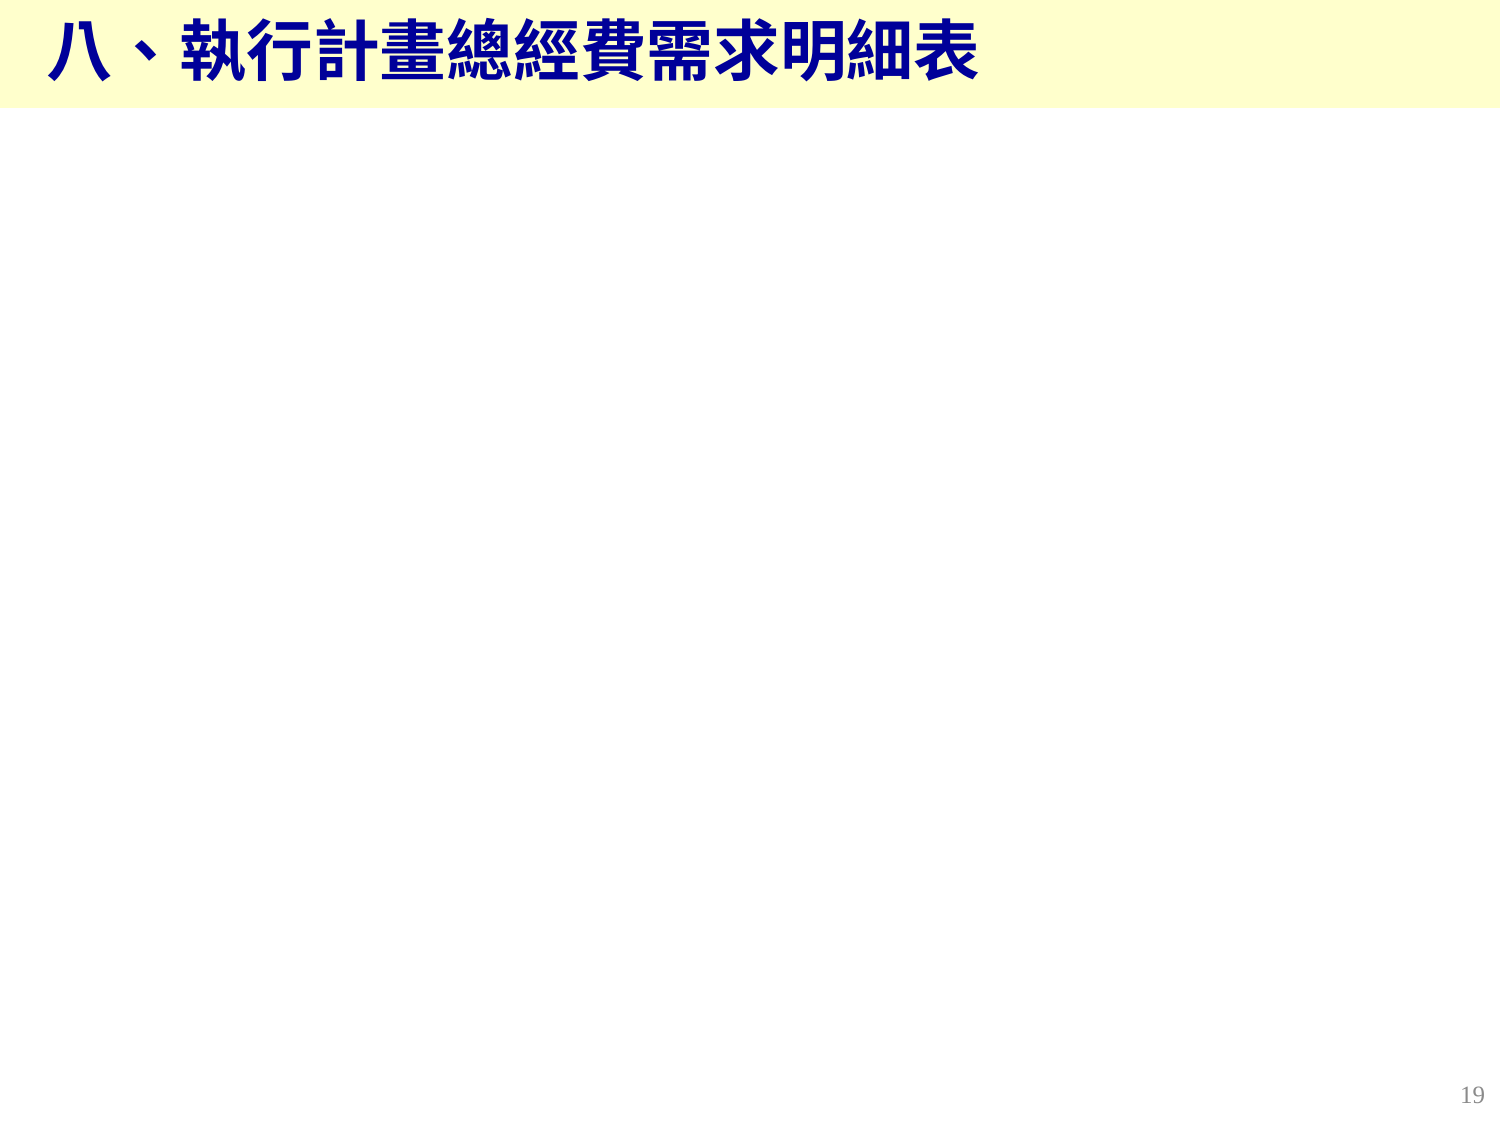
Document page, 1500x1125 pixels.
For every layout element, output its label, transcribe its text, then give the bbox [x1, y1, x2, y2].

slide_number 19 [1162, 1063, 1500, 1123]
text_box 八、執行計畫總經費需求明細表 [0, 0, 1500, 108]
